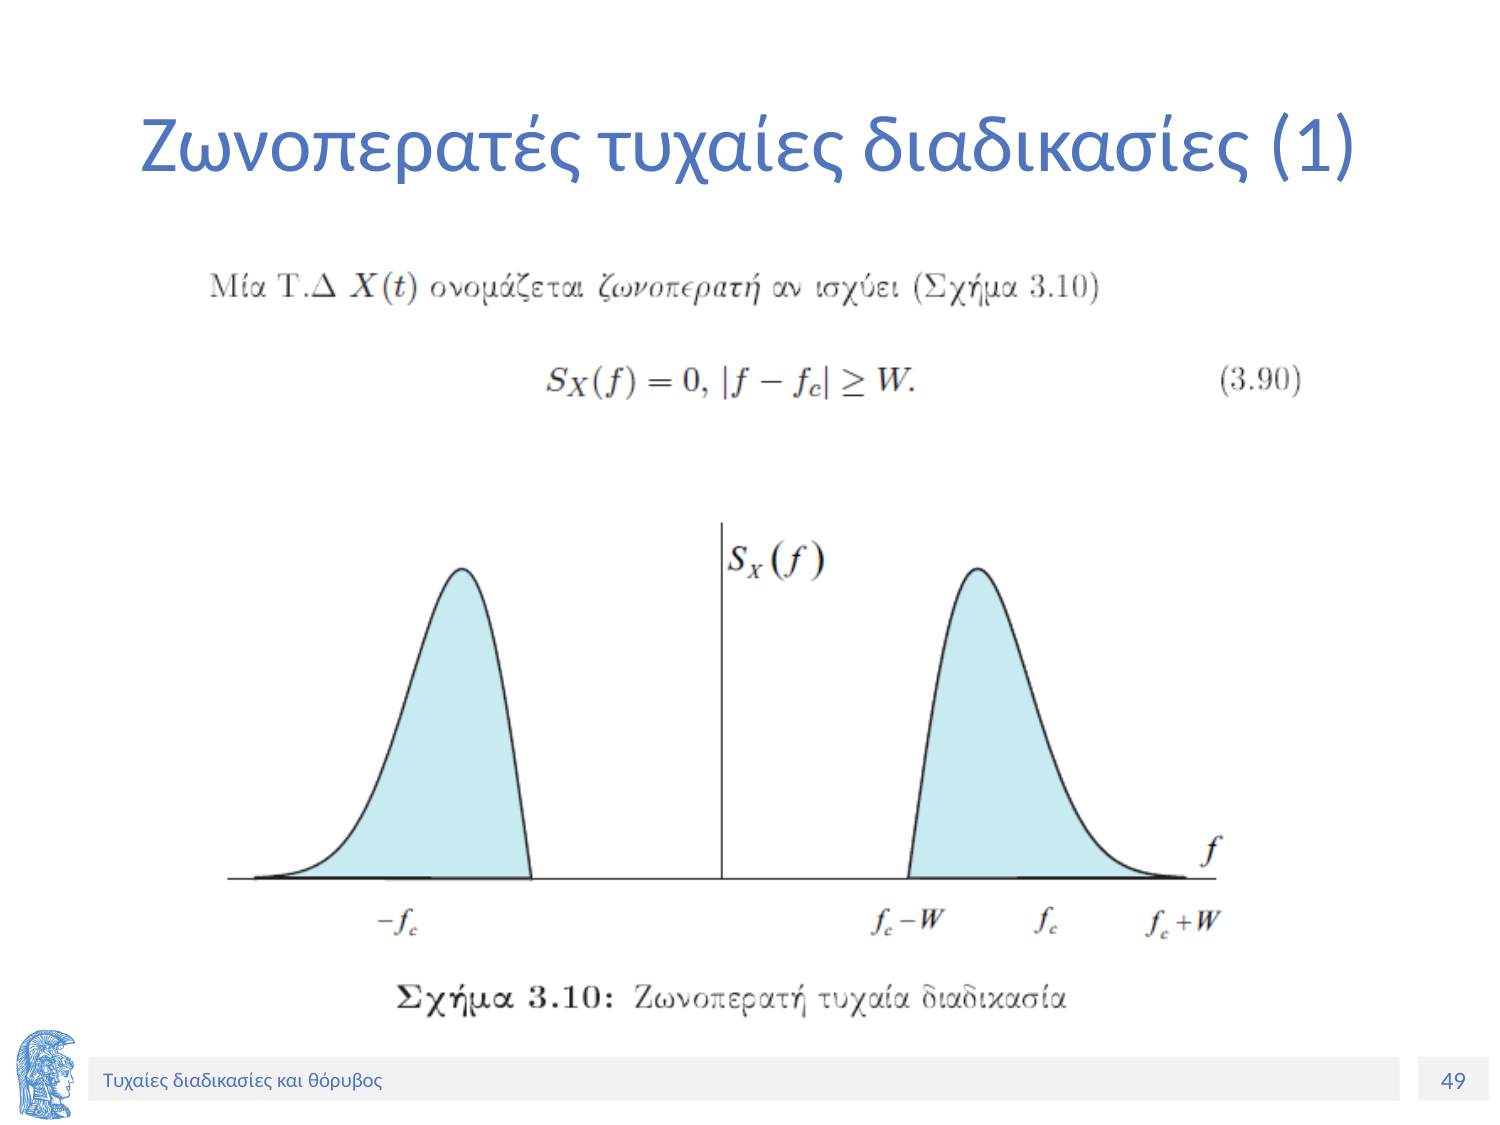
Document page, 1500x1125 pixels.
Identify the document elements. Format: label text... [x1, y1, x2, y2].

picture [194, 255, 1306, 1025]
title Ζωνοπερατές τυχαίες διαδικασίες (1) [75, 45, 1425, 233]
picture [9, 1026, 81, 1120]
